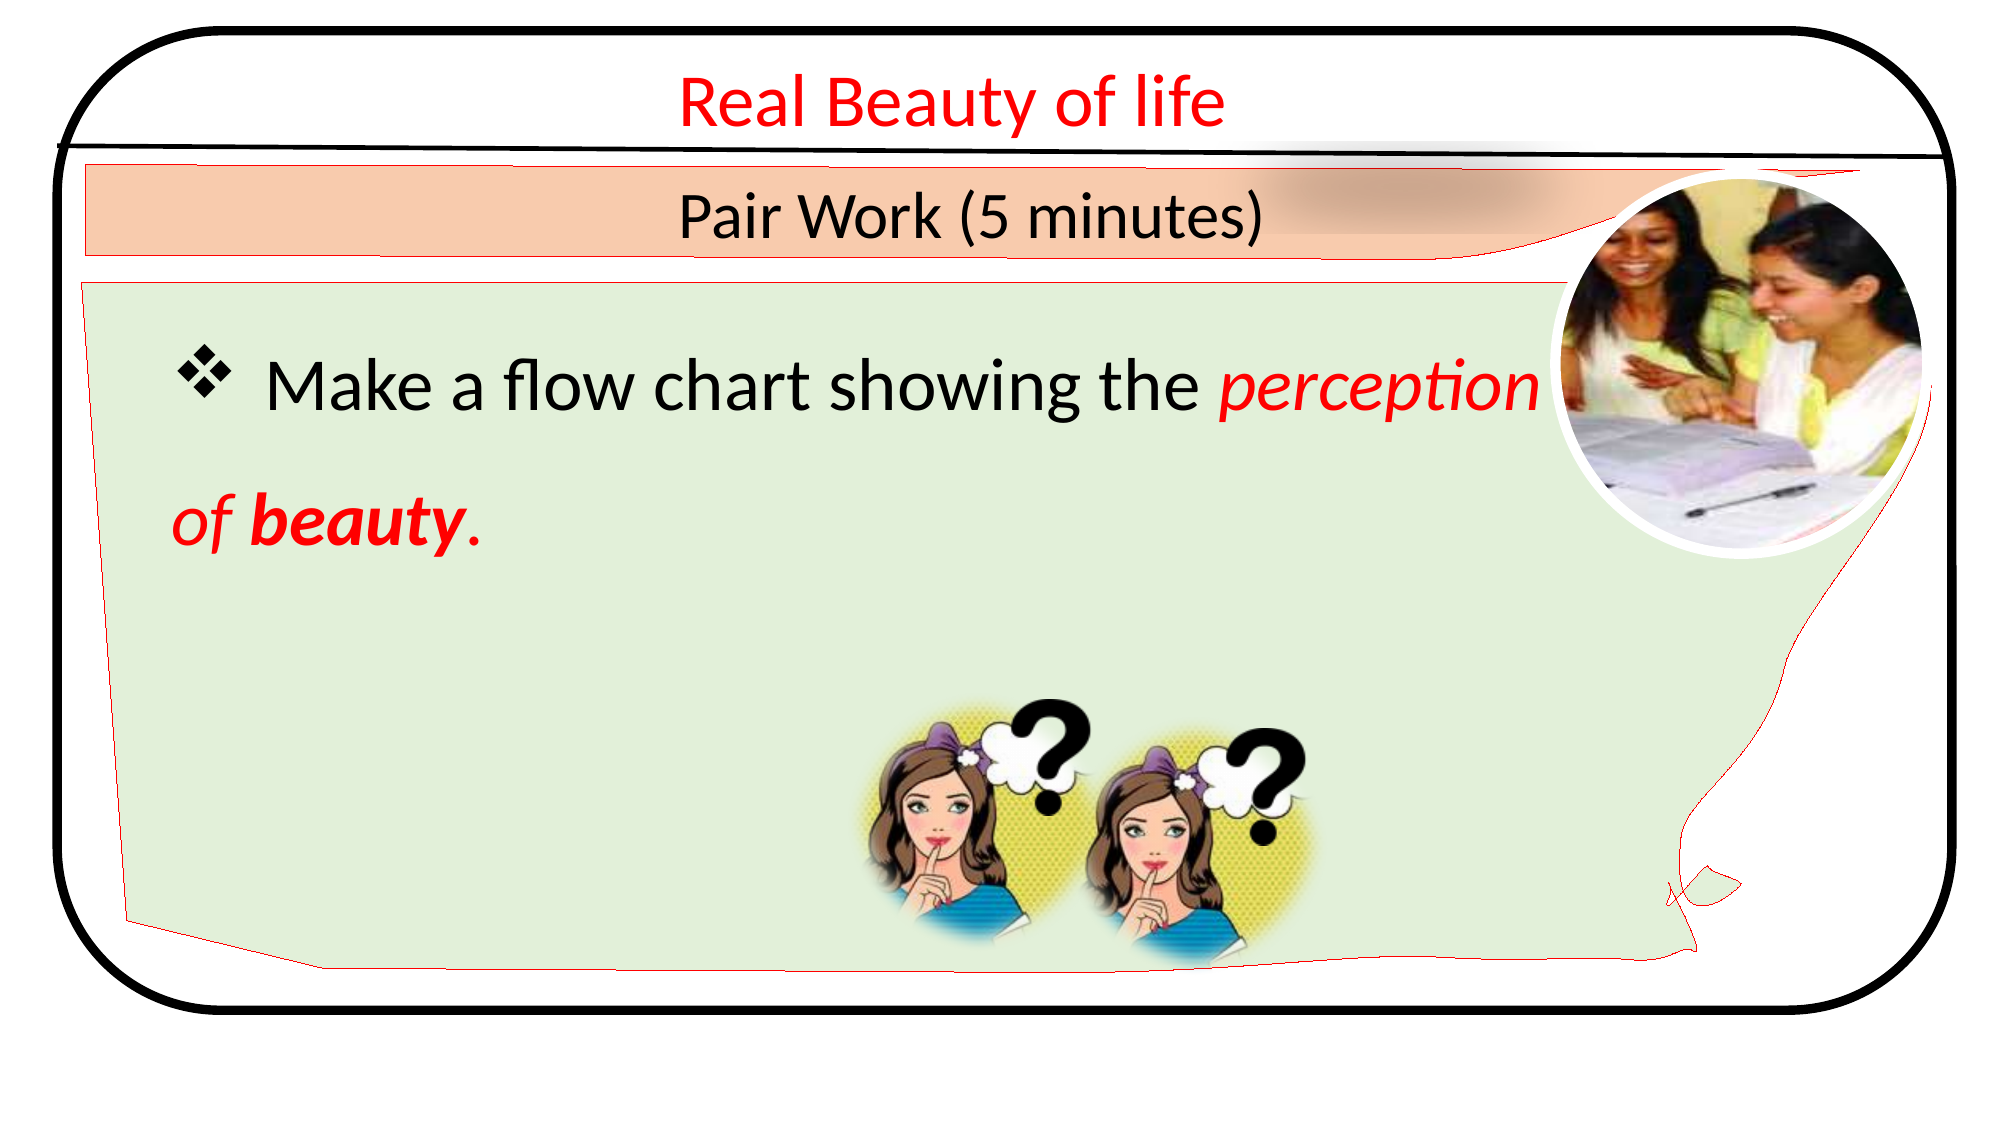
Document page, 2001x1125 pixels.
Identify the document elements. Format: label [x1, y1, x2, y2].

picture [1206, 728, 1326, 846]
picture [990, 699, 1111, 816]
text_box [57, 30, 1952, 1011]
picture [1555, 173, 1928, 554]
text_box [844, 690, 1330, 977]
